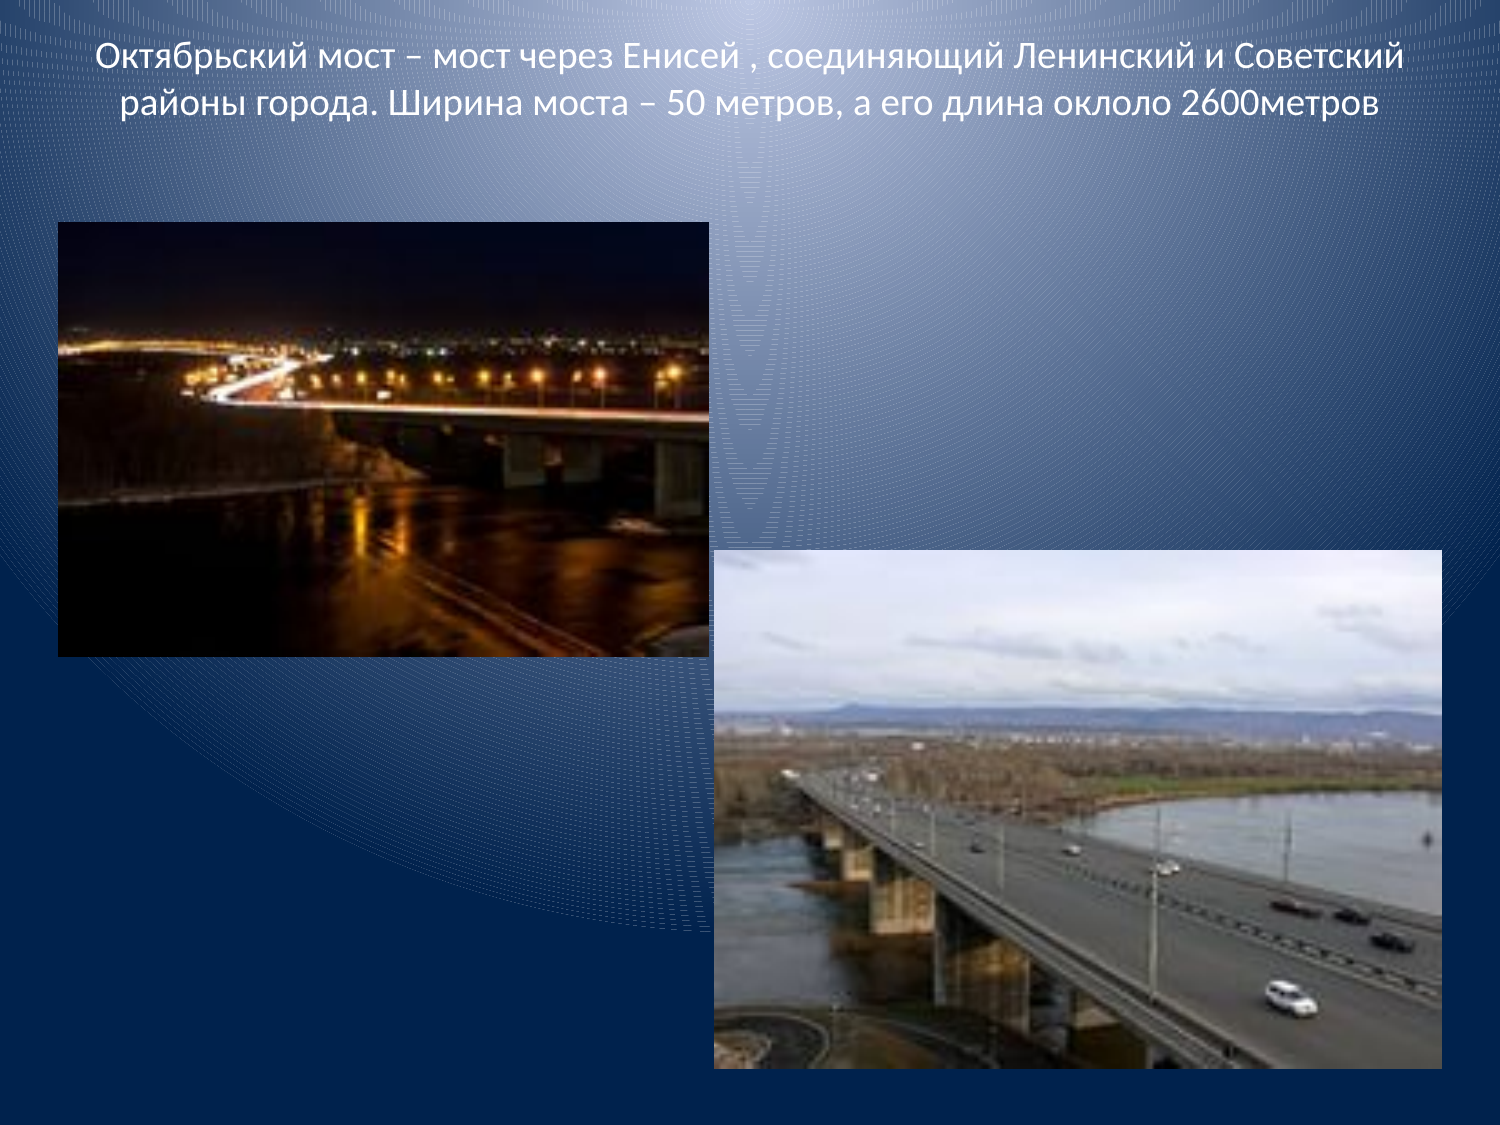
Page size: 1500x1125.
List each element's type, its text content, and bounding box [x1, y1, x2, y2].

title Октябрьский мост – мост через Енисей , соединяющий Ленинский и Советский районы города. Ширина моста – 50 метров, а его длина оклоло 2600метров [75, 0, 1425, 153]
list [58, 222, 710, 657]
picture [714, 550, 1442, 1070]
